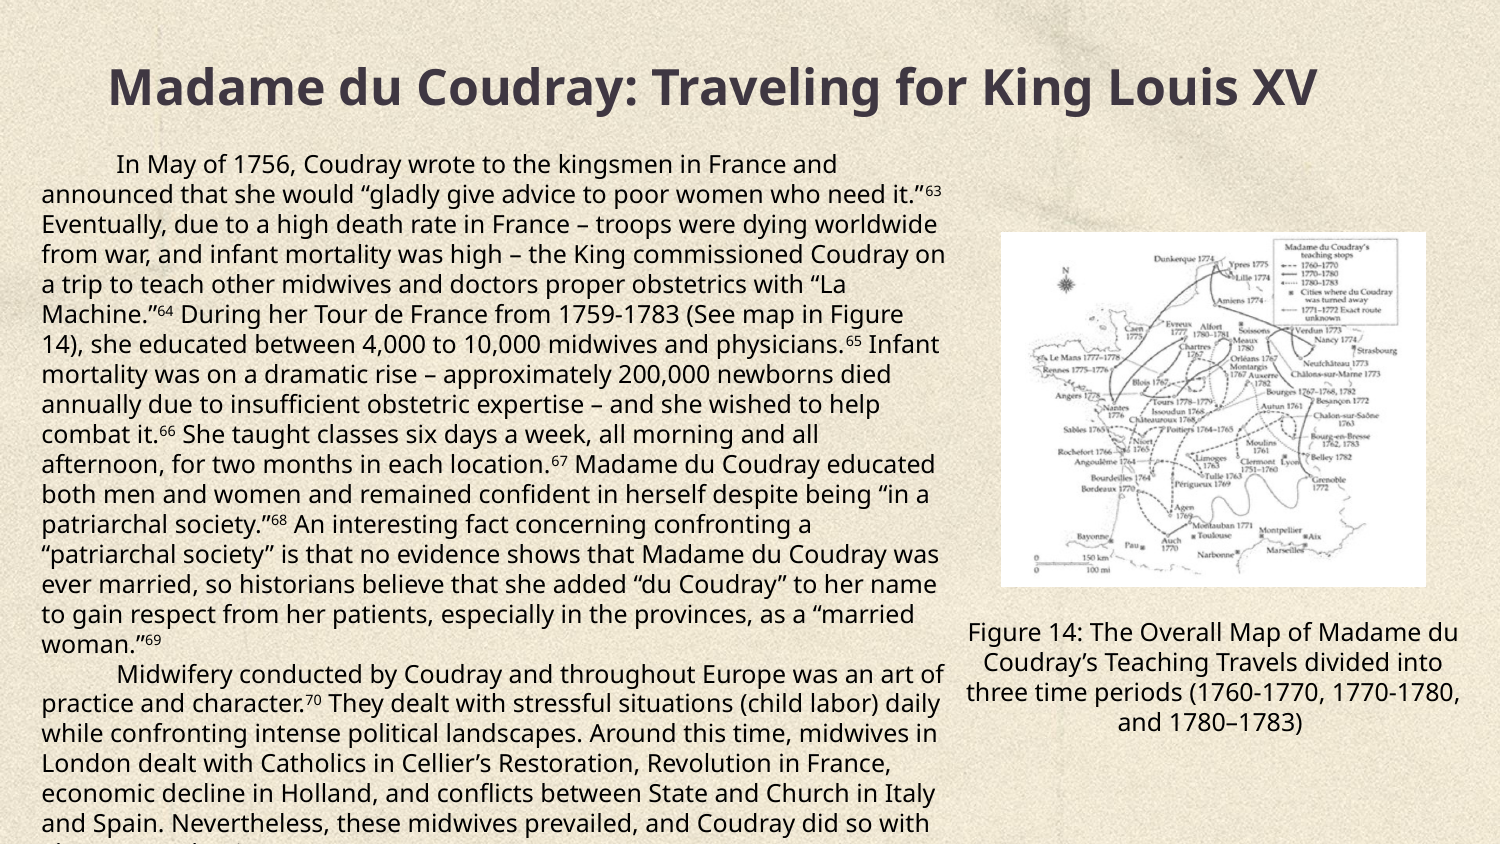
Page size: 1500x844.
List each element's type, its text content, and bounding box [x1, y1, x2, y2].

text_box In May of 1756, Coudray wrote to the kingsmen in France and announced that she would “gladly give advice to poor women who need it.”63 Eventually, due to a high death rate in France – troops were dying worldwide from war, and infant mortality was high – the King commissioned Coudray on a trip to teach other midwives and doctors proper obstetrics with “La Machine.”64 During her Tour de France from 1759-1783 (See map in Figure 14), she educated between 4,000 to 10,000 midwives and physicians.65 Infant mortality was on a dramatic rise – approximately 200,000 newborns died annually due to insufficient obstetric expertise – and she wished to help combat it.66 She taught classes six days a week, all morning and all afternoon, for two months in each location.67 Madame du Coudray educated both men and women and remained confident in herself despite being “in a patriarchal society.”68 An interesting fact concerning confronting a “patriarchal society” is that no evidence shows that Madame du Coudray was ever married, so historians believe that she added “du Coudray” to her name to gain respect from her patients, especially in the provinces, as a “married woman.”69 Midwifery conducted by Coudray and throughout Europe was an art of practice and character.70 They dealt with stressful situations (child labor) daily while confronting intense political landscapes. Around this time, midwives in London dealt with Catholics in Cellier’s Restoration, Revolution in France, economic decline in Holland, and conflicts between State and Church in Italy and Spain. Nevertheless, these midwives prevailed, and Coudray did so with elegance and poise.71 [26, 134, 965, 844]
text_box Figure 14: The Overall Map of Madame du Coudray’s Teaching Travels divided into three time periods (1760-1770, 1770-1780, and 1780–1783) [965, 601, 1493, 752]
picture [0, 0, 1500, 844]
title Madame du Coudray: Traveling for King Louis XV [92, 40, 1359, 135]
